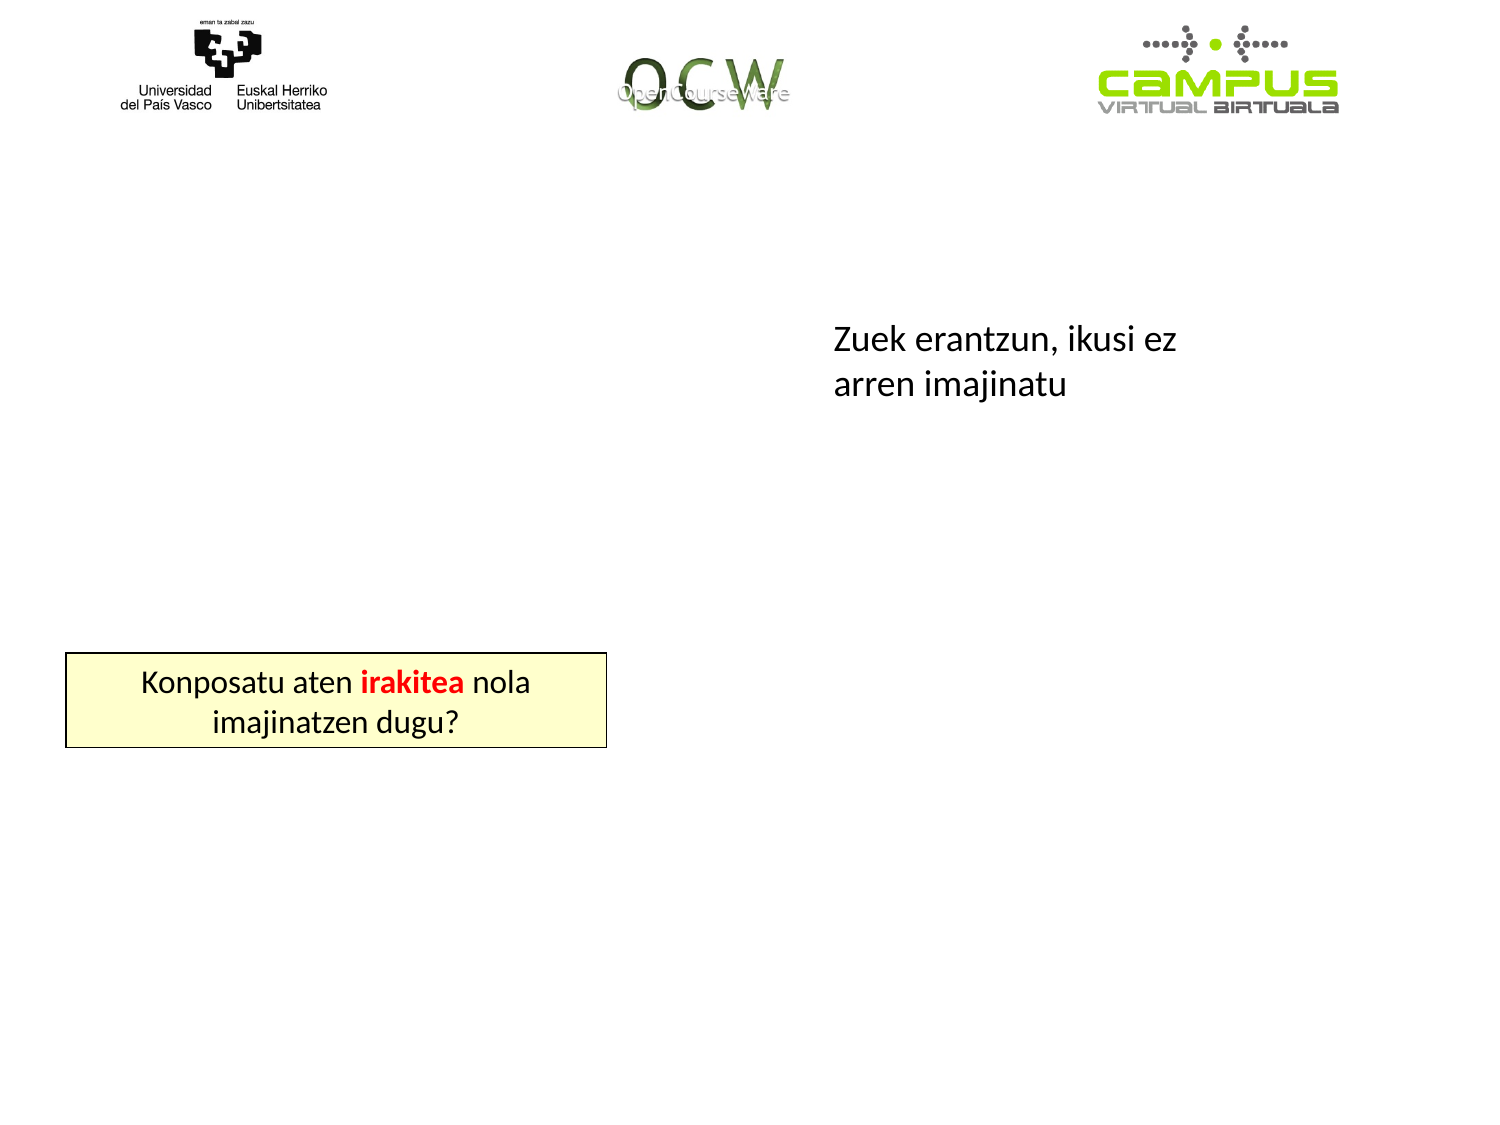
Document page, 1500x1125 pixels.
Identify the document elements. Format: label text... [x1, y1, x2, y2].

picture [112, 11, 338, 117]
text_box Konposatu aten irakitea nola imajinatzen dugu? [66, 653, 607, 748]
picture [1095, 23, 1340, 115]
picture [611, 28, 799, 124]
text_box Zuek erantzun, ikusi ez arren imajinatu [818, 306, 1279, 411]
